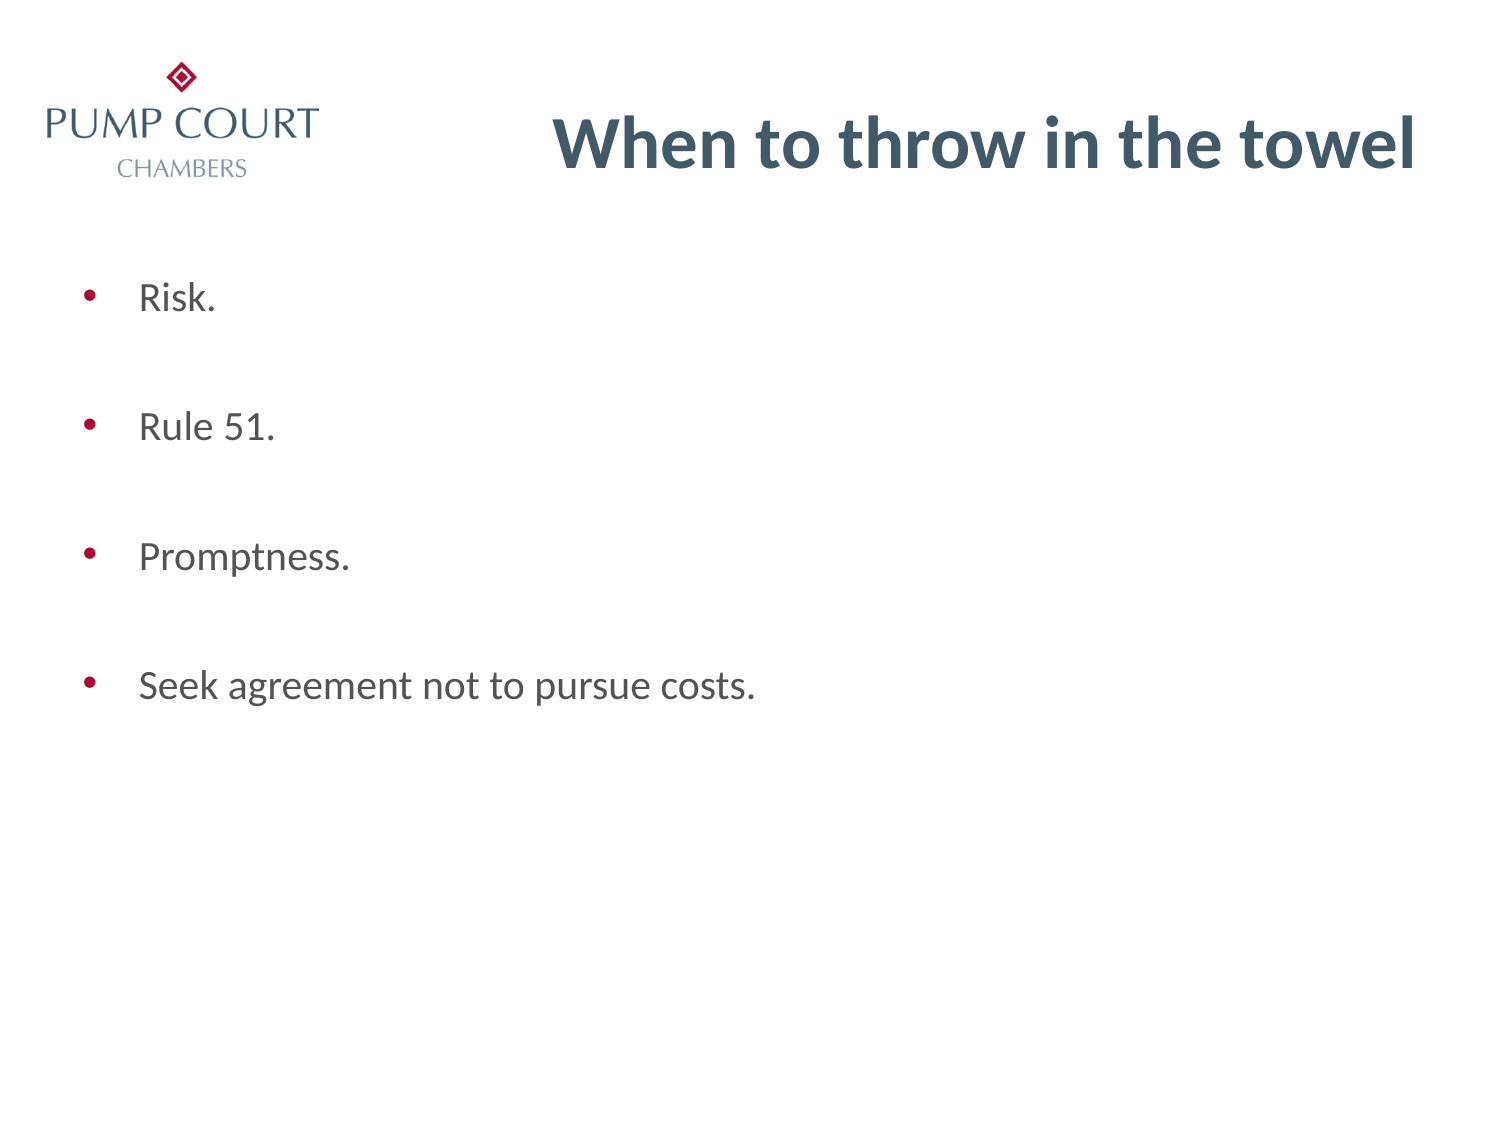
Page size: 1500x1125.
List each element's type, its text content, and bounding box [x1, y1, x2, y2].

list Risk. Rule 51. Promptness. Seek agreement not to pursue costs. [75, 262, 1425, 1125]
picture [41, 54, 75, 184]
title When to throw in the towel [75, 15, 1425, 262]
